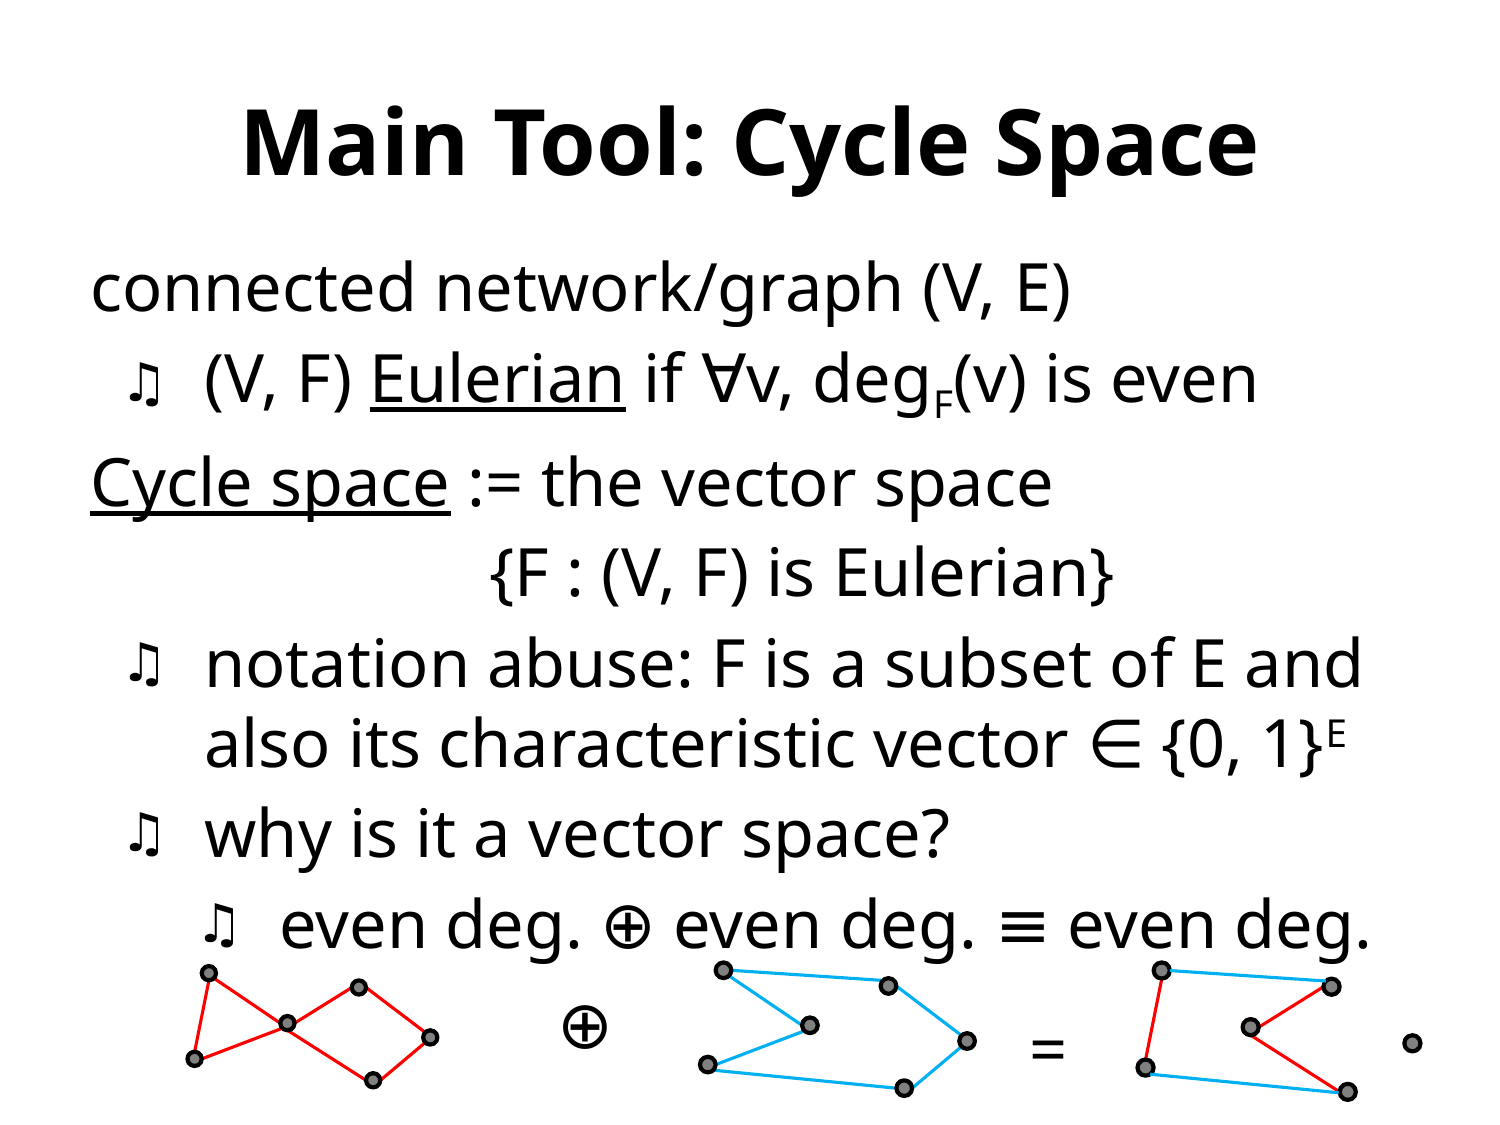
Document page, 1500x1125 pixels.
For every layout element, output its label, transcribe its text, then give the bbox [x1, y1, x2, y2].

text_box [1137, 962, 1421, 1101]
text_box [187, 965, 438, 1088]
text_box connected network/graph (V, E) (V, F) Eulerian if ∀v, degF(v) is even Cycle space := the vector space {F : (V, F) is Eulerian} notation abuse: F is a subset of E and also its characteristic vector ∈ {0, 1}E why is it a vector space? even deg. ⊕ even deg. ≡ even deg. [74, 237, 1500, 1050]
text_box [699, 962, 976, 1097]
text_box = [1014, 999, 1083, 1095]
title Main Tool: Cycle Space [75, 45, 1425, 233]
text_box ⊕ [543, 974, 629, 1070]
